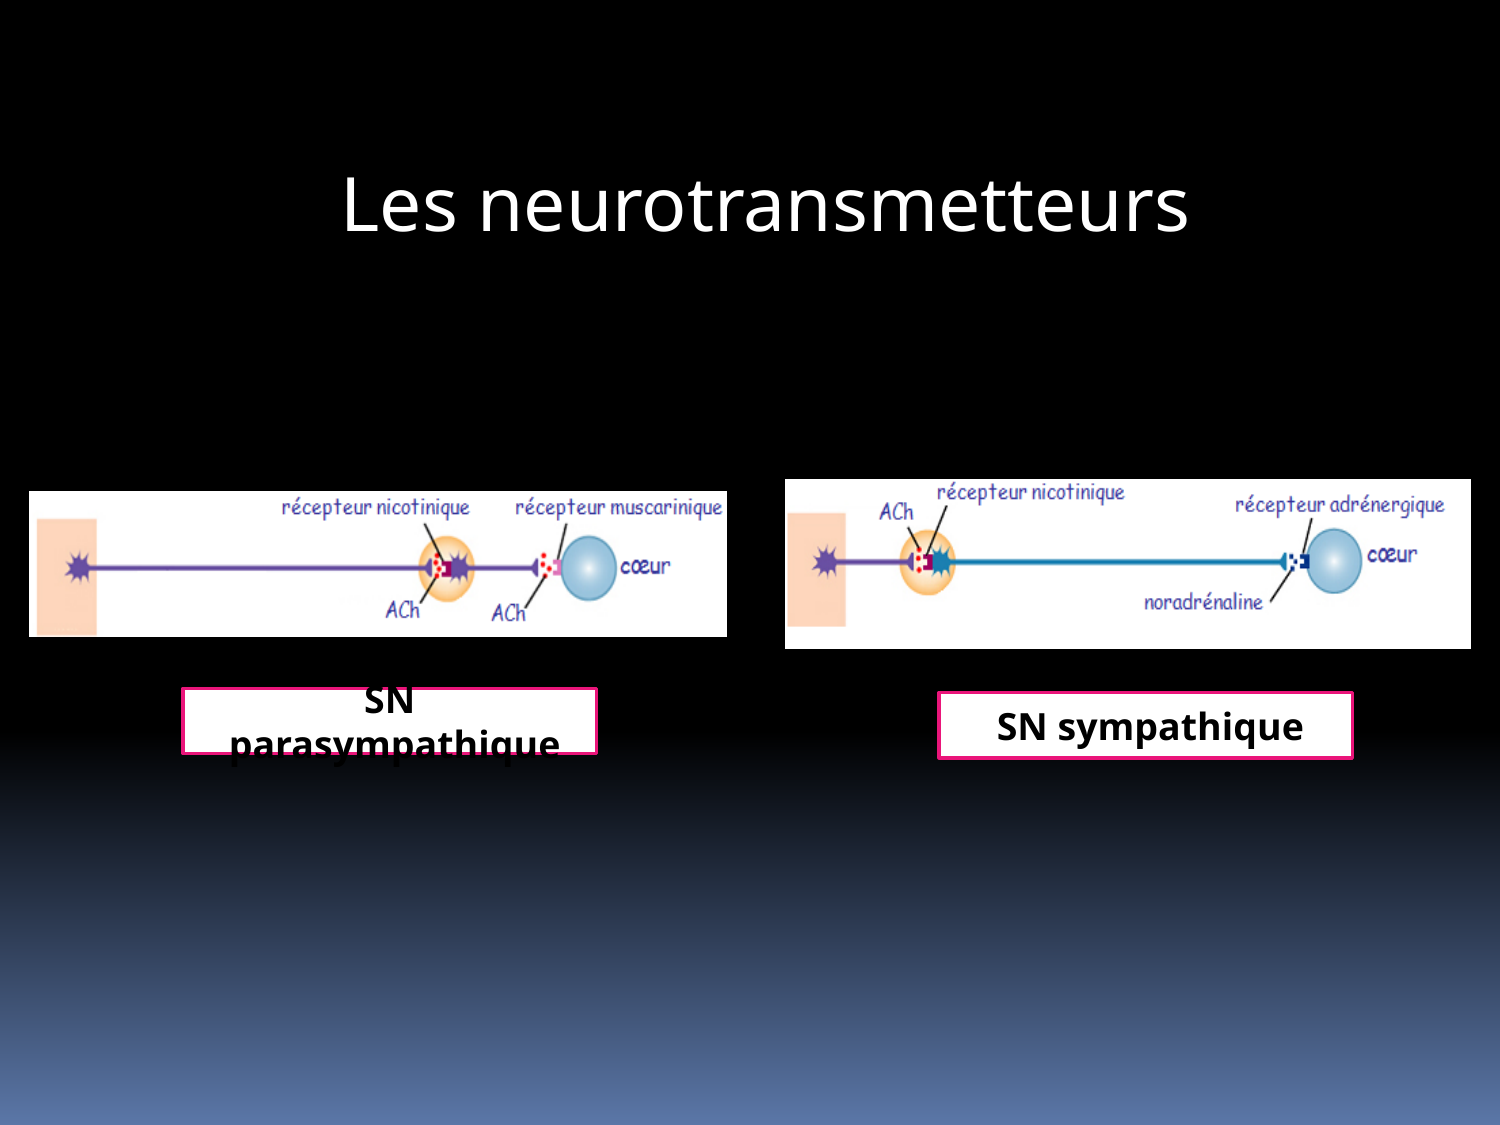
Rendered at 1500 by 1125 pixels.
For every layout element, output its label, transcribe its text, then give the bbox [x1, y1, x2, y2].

text_box Les neurotransmetteurs [218, 148, 1294, 254]
picture [28, 491, 727, 638]
picture [784, 479, 1471, 649]
text_box SN sympathique [937, 691, 1354, 760]
text_box SN parasympathique [181, 687, 598, 755]
